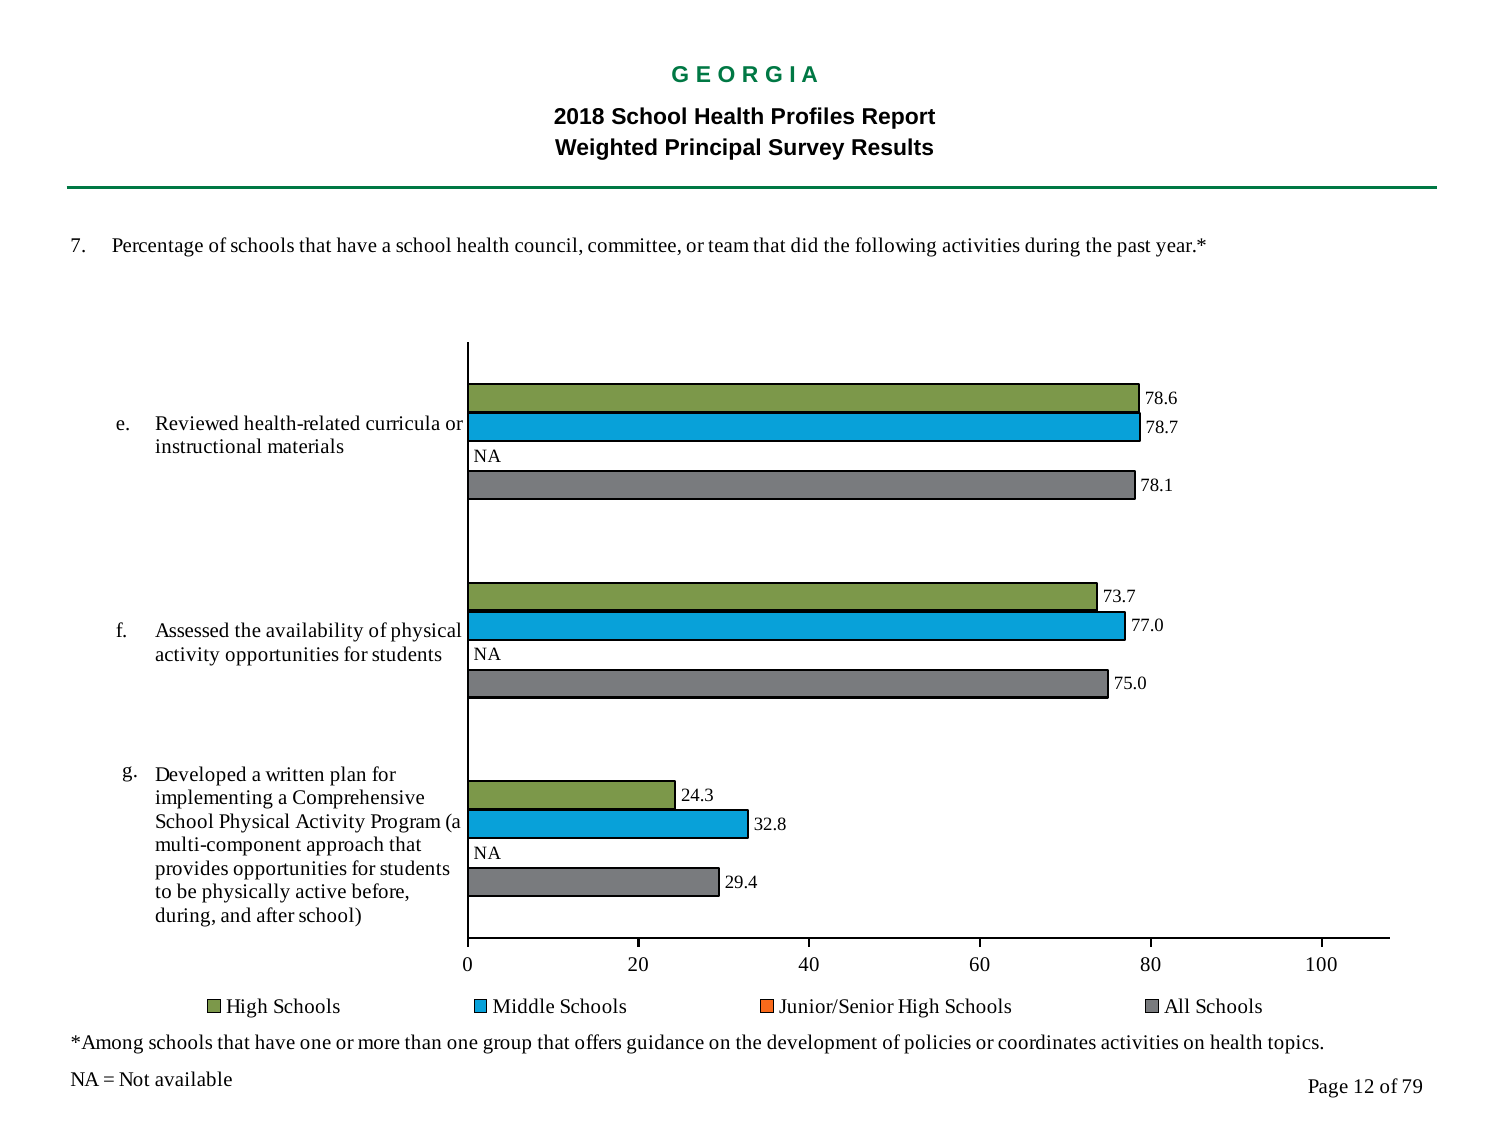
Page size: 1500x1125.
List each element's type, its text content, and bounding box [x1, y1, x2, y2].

text_box 2018 School Health Profiles Report [41, 93, 1448, 125]
text_box Weighted Principal Survey Results [41, 125, 1448, 168]
chart [41, 208, 1448, 1105]
text_box G E O R G I A [41, 52, 1448, 93]
